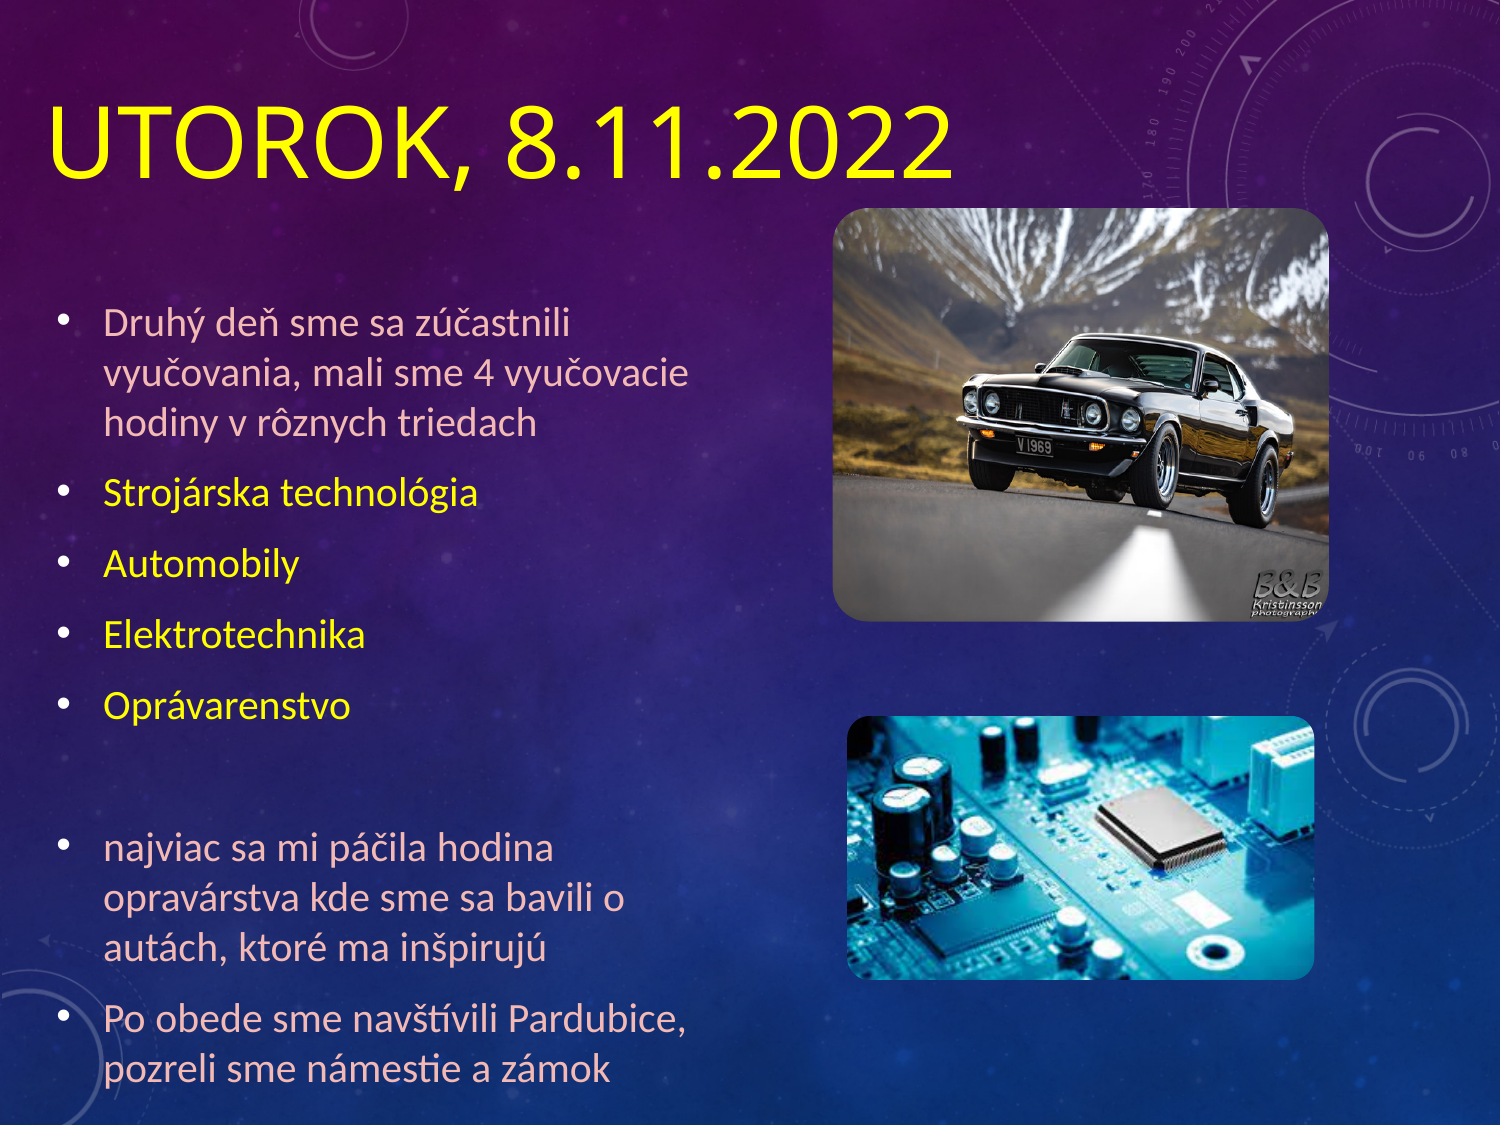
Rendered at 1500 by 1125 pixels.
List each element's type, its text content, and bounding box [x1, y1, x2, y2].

picture [0, 0, 1500, 1125]
title Utorok, 8.11.2022 [29, 19, 1305, 258]
list Druhý deň sme sa zúčastnili vyučovania, mali sme 4 vyučovacie hodiny v rôznych triedach Strojárska technológia Automobily Elektrotechnika Oprávarenstvo najviac sa mi páčila hodina opravárstva kde sme sa bavili o autách, ktoré ma inšpirujú Po obede sme navštívili Pardubice, pozreli sme námestie a zámok [41, 432, 774, 1024]
